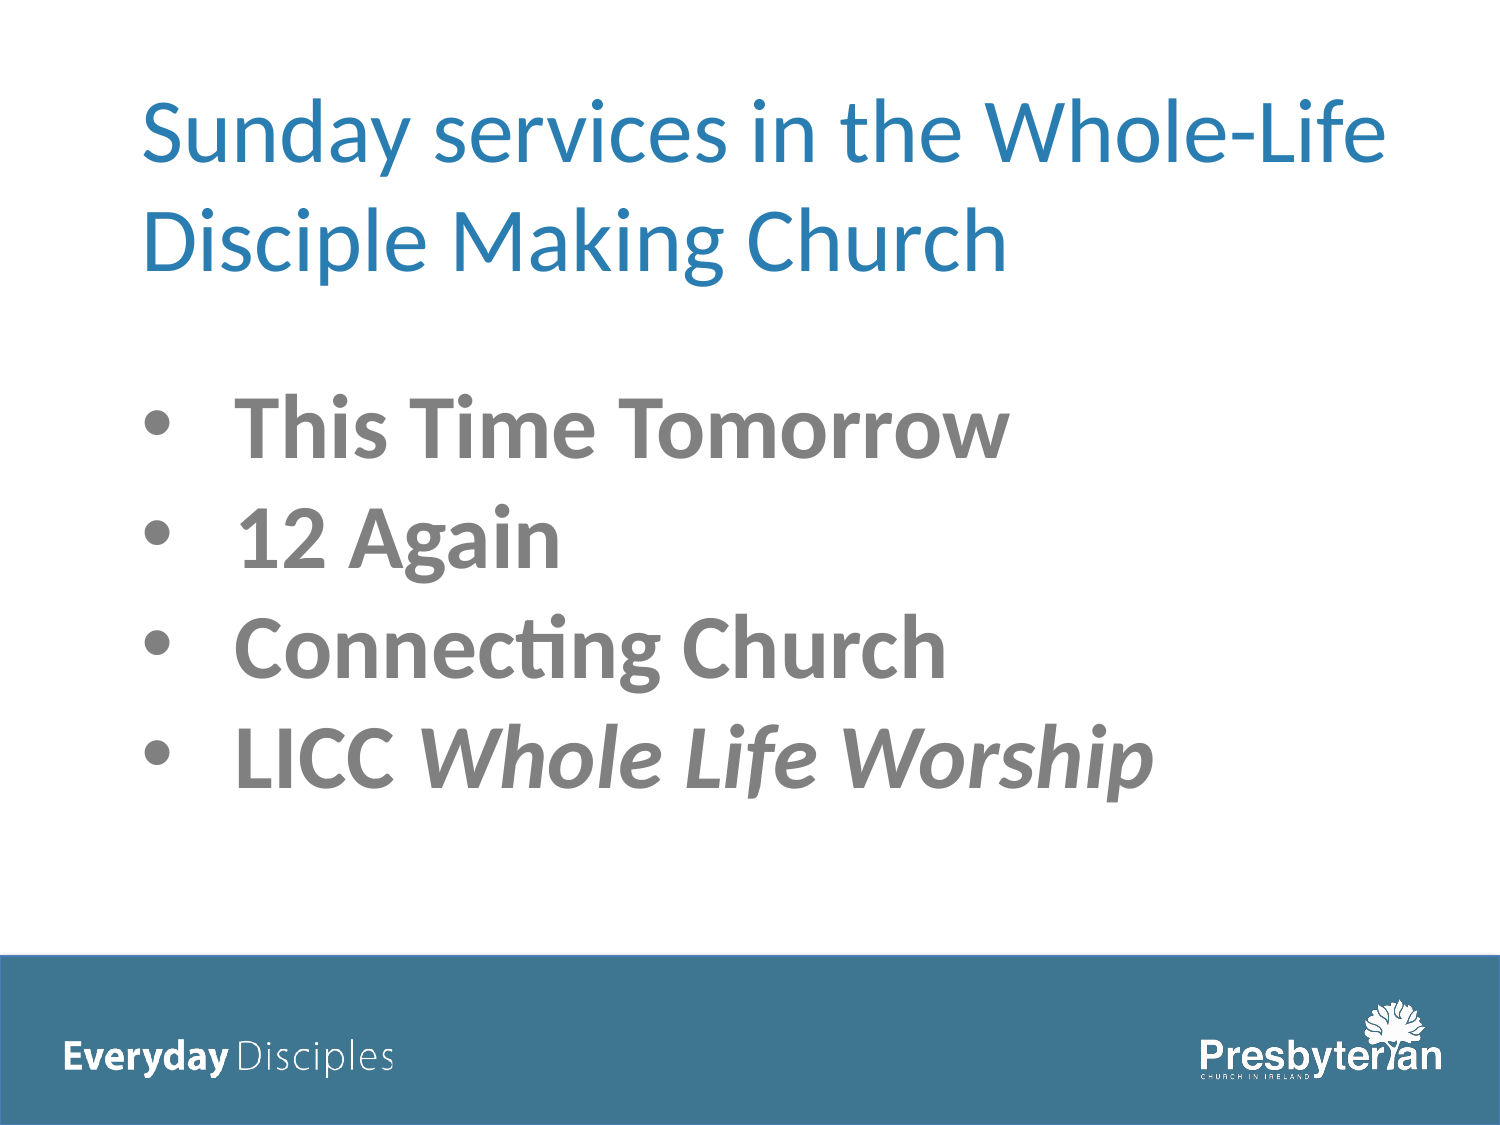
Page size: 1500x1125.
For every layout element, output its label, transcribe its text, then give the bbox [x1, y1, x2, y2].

text_box This Time Tomorrow 12 Again Connecting Church LICC Whole Life Worship [126, 359, 1430, 815]
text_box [0, 955, 1500, 1125]
text_box Sunday services in the Whole-Life Disciple Making Church [126, 62, 1441, 298]
